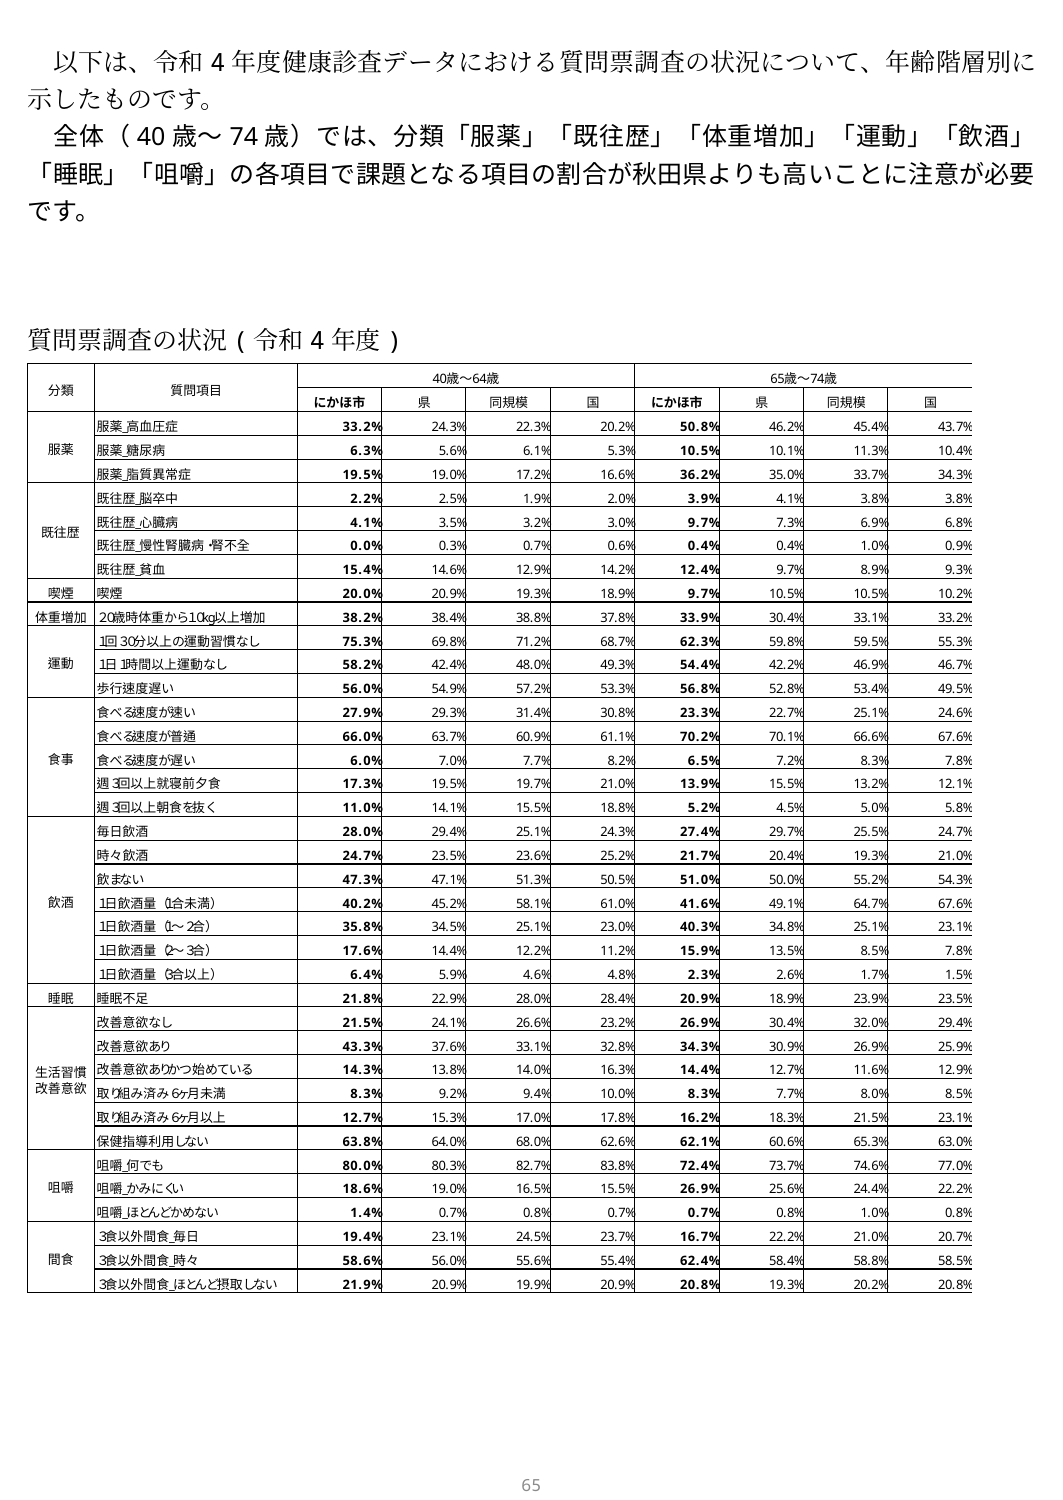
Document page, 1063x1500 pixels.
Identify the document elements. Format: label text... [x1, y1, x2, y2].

slide_number 64 [407, 1446, 656, 1500]
picture [26, 363, 974, 1294]
text_box 質問票調査の状況(令和4年度) [27, 317, 589, 362]
text_box 以下は、令和4年度健康診査データにおける質問票調査の状況について、年齢階層別に示したものです。 全体（40歳～74歳）では、分類「服薬」「既往歴」「体重増加」「運動」「飲酒」「睡眠」「咀嚼」の各項目で課題となる項目の割合が秋田県よりも高いことに注意が必要です。 [27, 31, 1052, 233]
